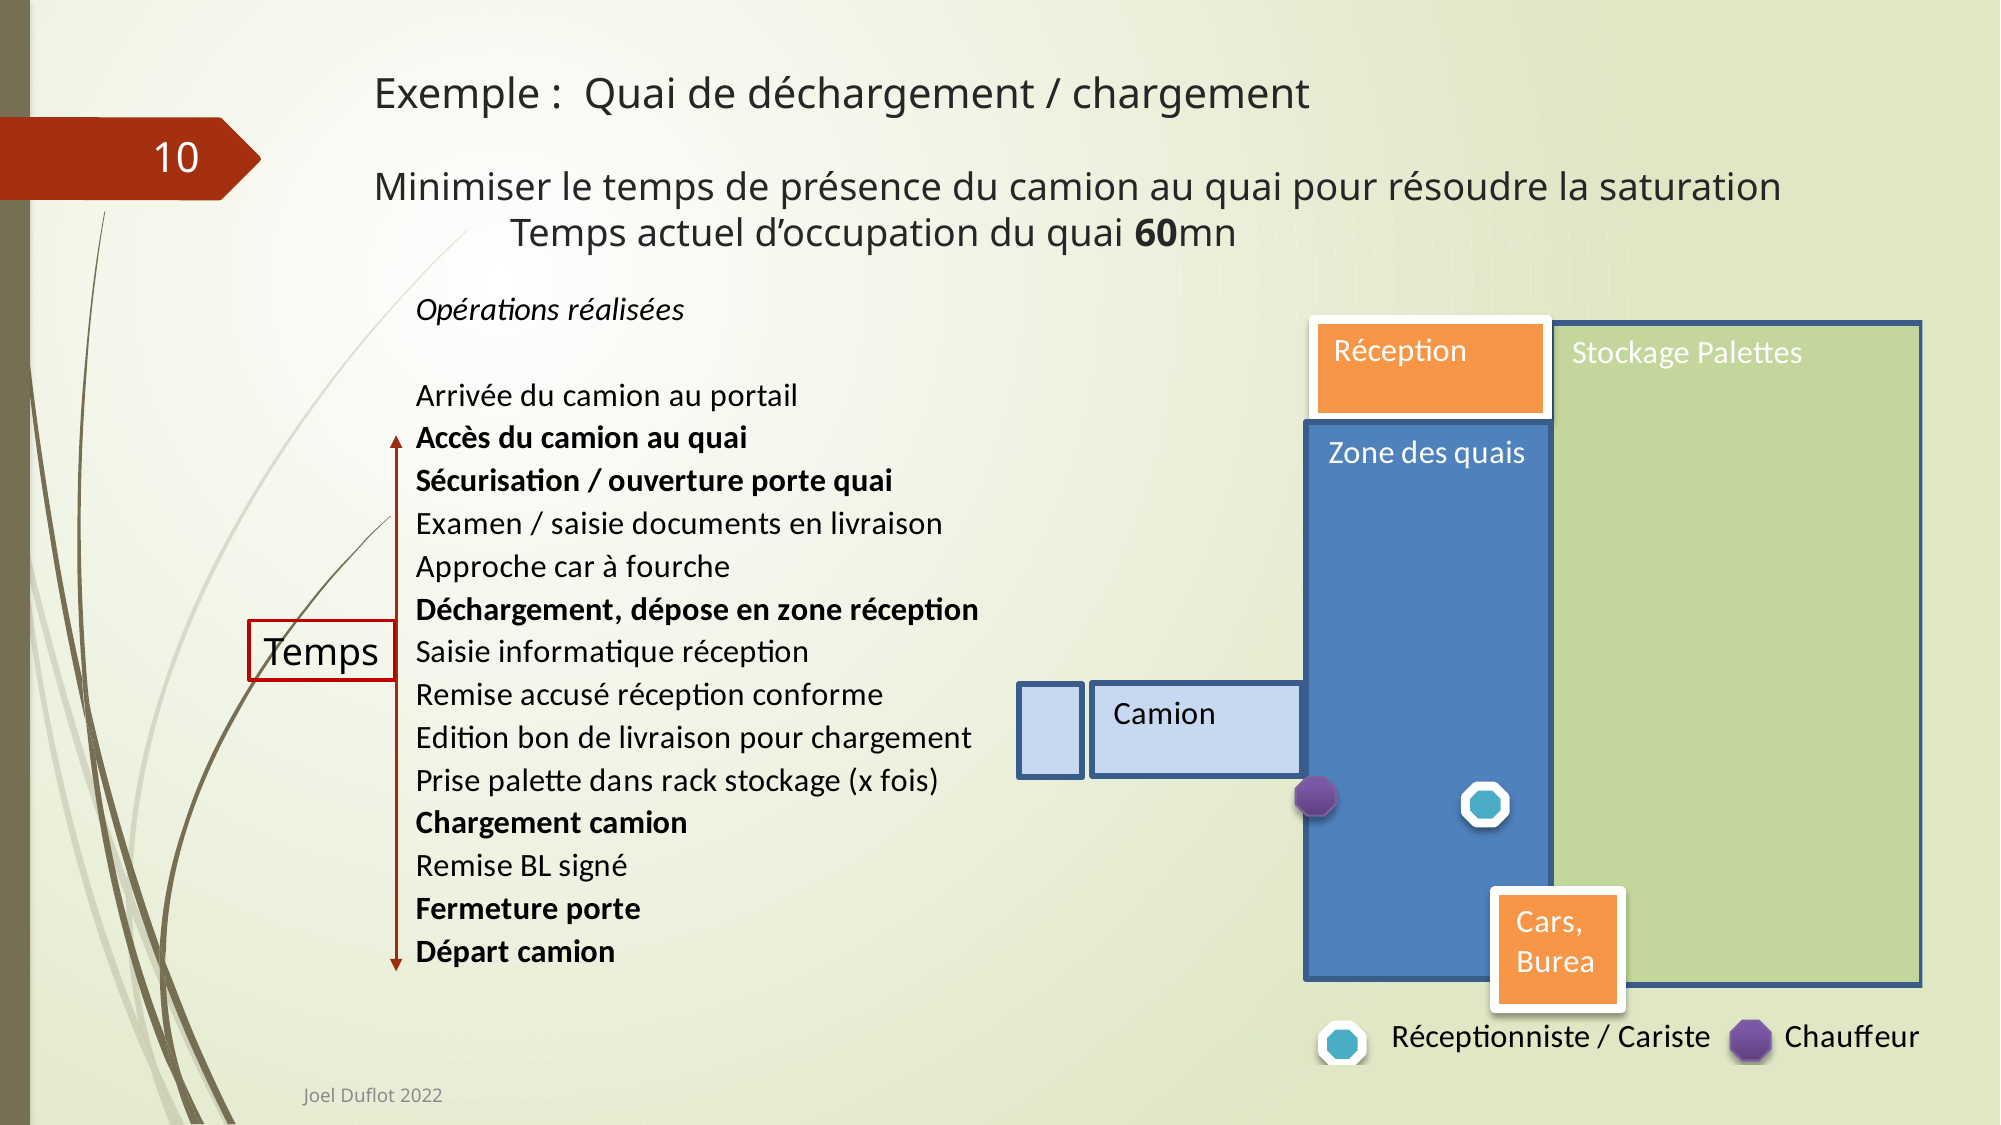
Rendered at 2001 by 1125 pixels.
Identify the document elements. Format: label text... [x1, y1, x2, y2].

slide_number 10 [87, 129, 216, 190]
title Exemple : Quai de déchargement / chargement Minimiser le temps de présence du camion au quai pour résoudre la saturation Temps actuel d’occupation du quai 60mn [358, 59, 1838, 265]
text_box Temps [248, 620, 392, 681]
picture [409, 293, 1923, 1066]
footer Joel Duflot 2022 [288, 1065, 1539, 1125]
